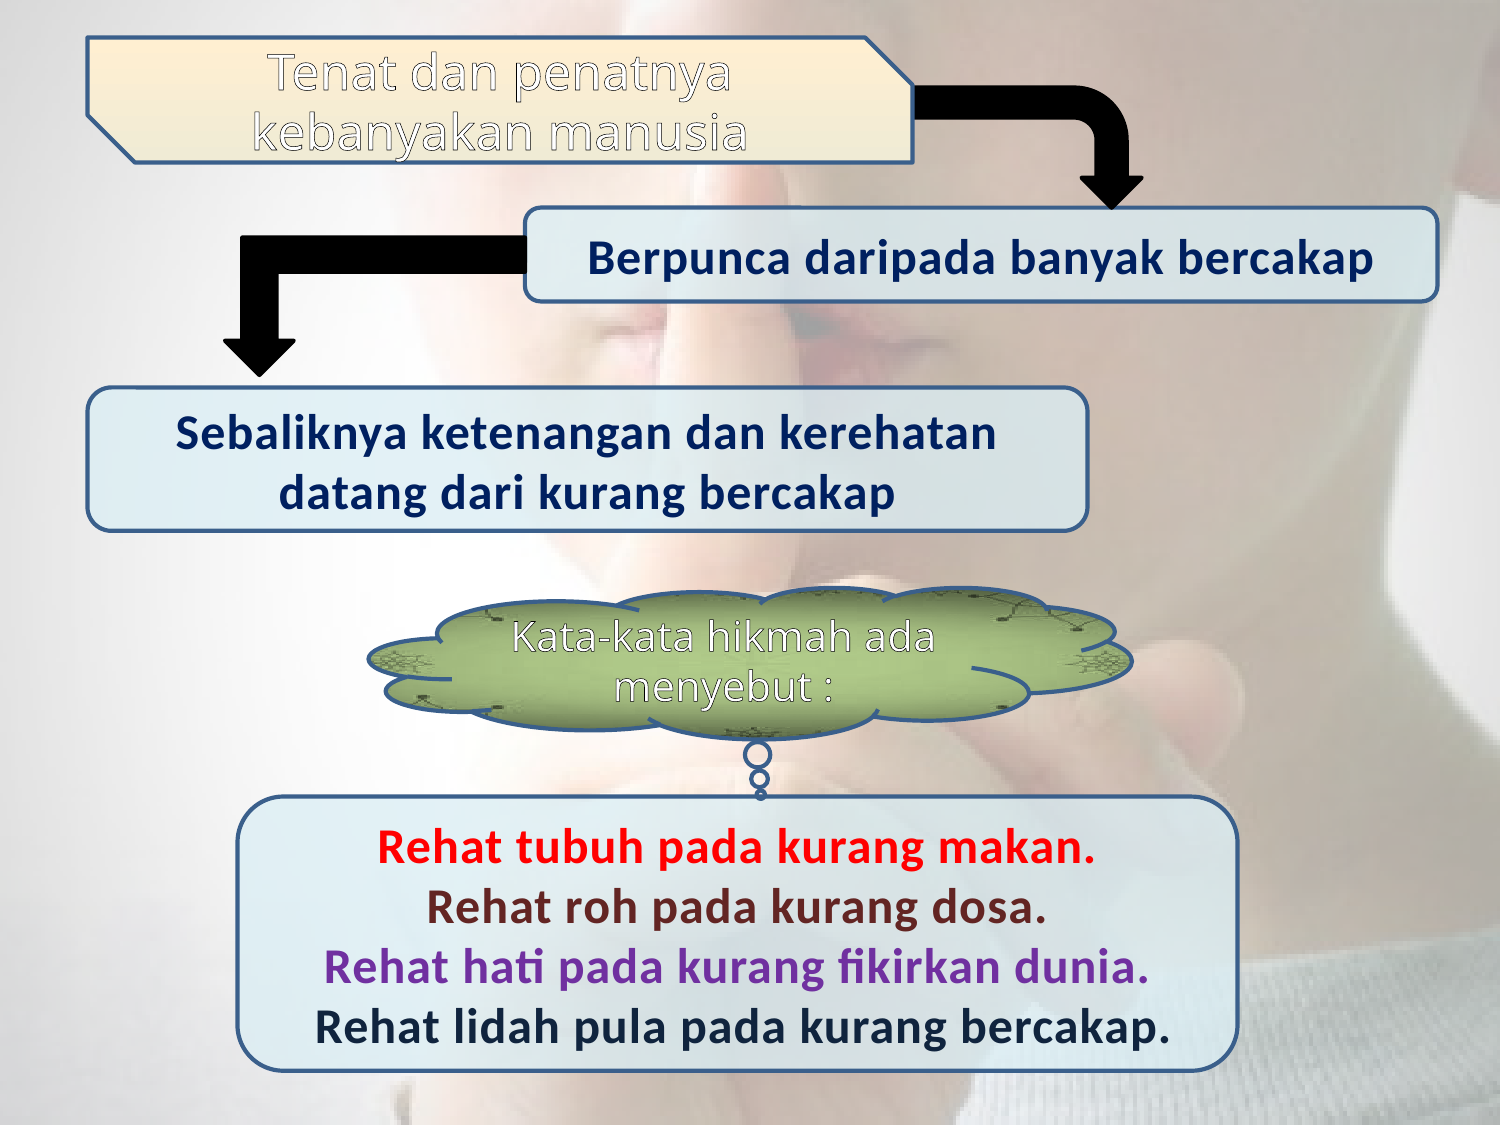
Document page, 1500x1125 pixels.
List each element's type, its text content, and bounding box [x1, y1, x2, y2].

text_box Sebaliknya ketenangan dan kerehatan datang dari kurang bercakap [85, 385, 1090, 533]
text_box [915, 85, 1144, 210]
text_box Tenat dan penatnya kebanyakan manusia [85, 35, 915, 165]
text_box Berpunca daripada banyak bercakap [522, 205, 1440, 304]
text_box Kata-kata hikmah ada menyebut : [366, 585, 1135, 801]
text_box Rehat tubuh pada kurang makan. Rehat roh pada kurang dosa. Rehat hati pada kurang fikirkan dunia. Rehat lidah pula pada kurang bercakap. [235, 794, 1240, 1073]
text_box [223, 235, 528, 378]
